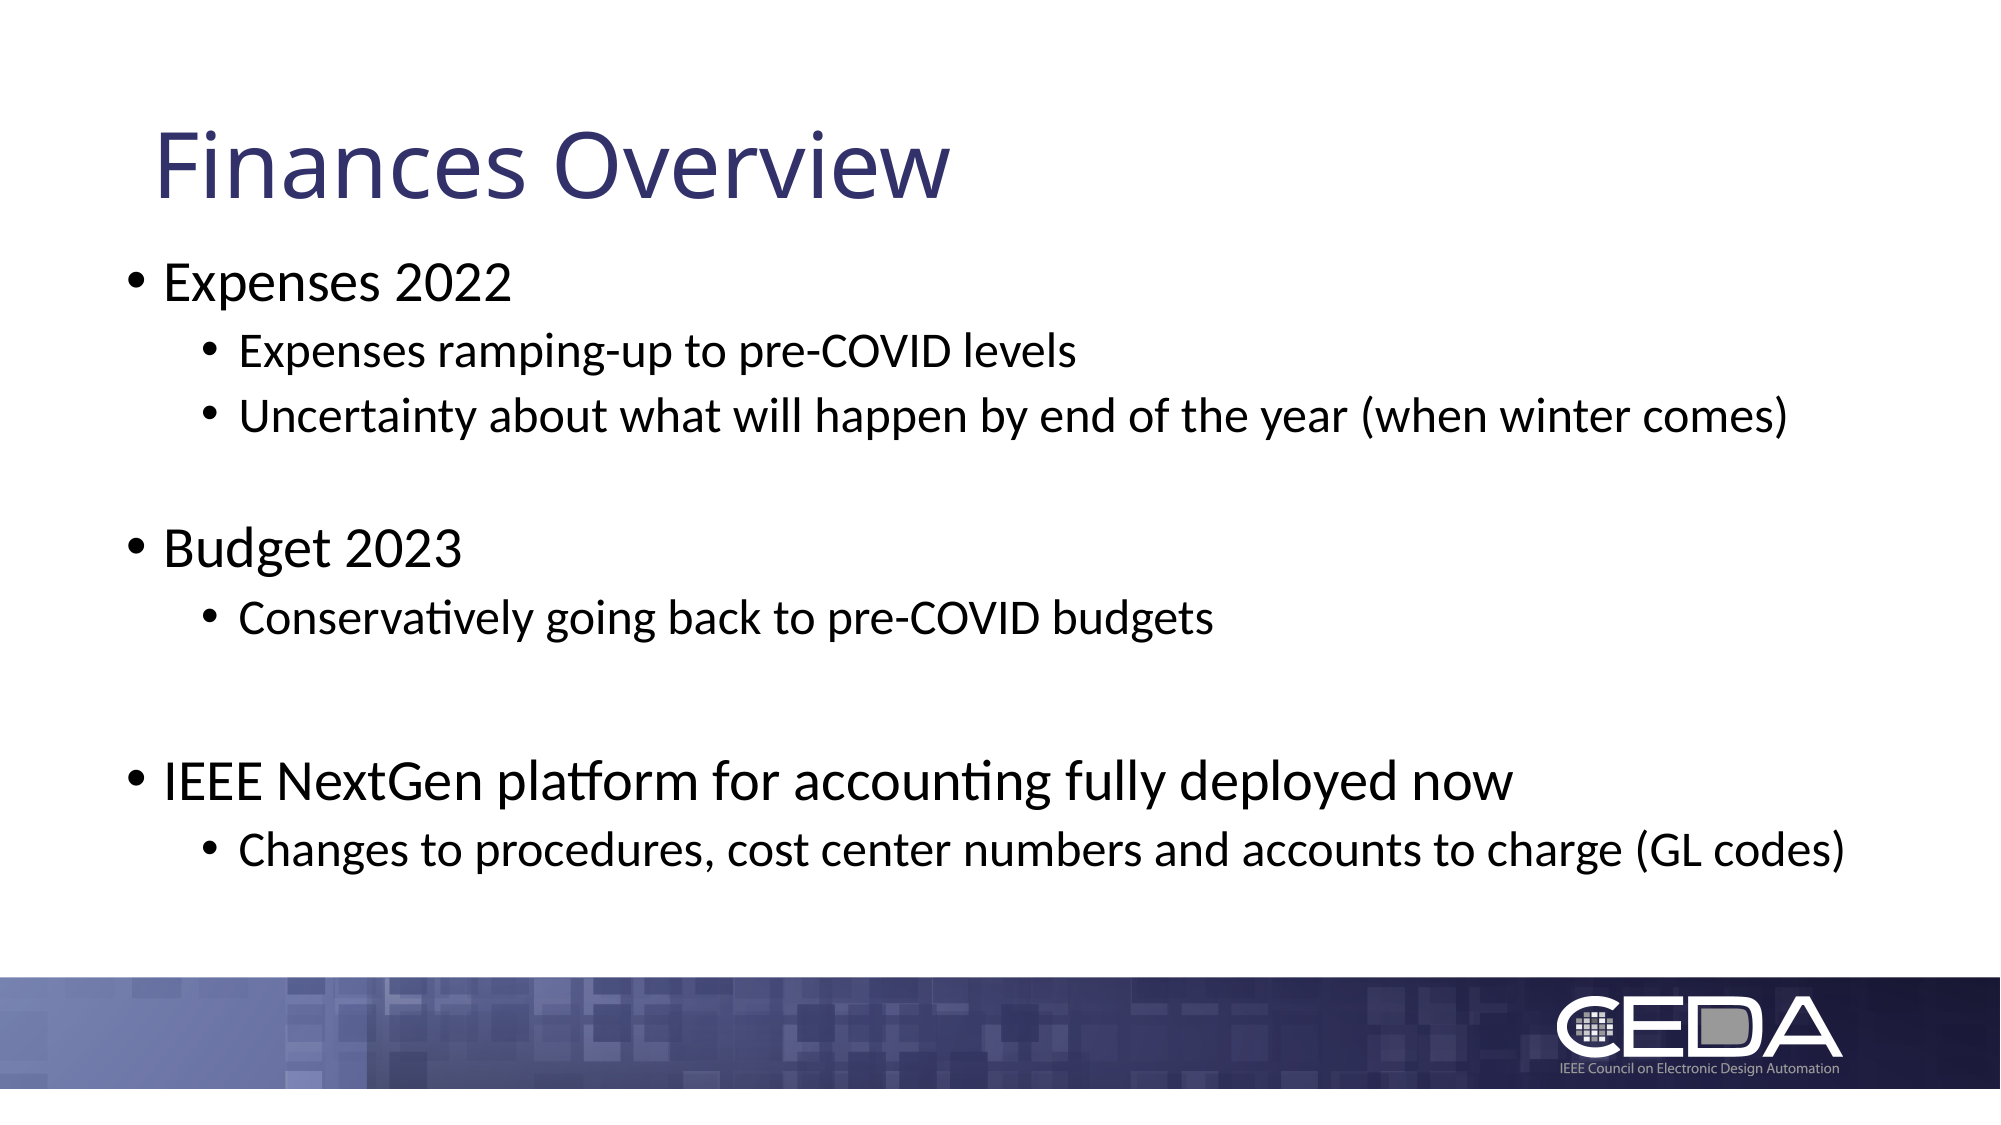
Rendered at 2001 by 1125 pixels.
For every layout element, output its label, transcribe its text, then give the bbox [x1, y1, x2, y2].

list Expenses 2022 Expenses ramping-up to pre-COVID levels Uncertainty about what will happen by end of the year (when winter comes) Budget 2023 Conservatively going back to pre-COVID budgets IEEE NextGen platform for accounting fully deployed now Changes to procedures, cost center numbers and accounts to charge (GL codes) [111, 243, 1863, 992]
title Finances Overview [137, 59, 1863, 243]
picture [0, 0, 2000, 1125]
